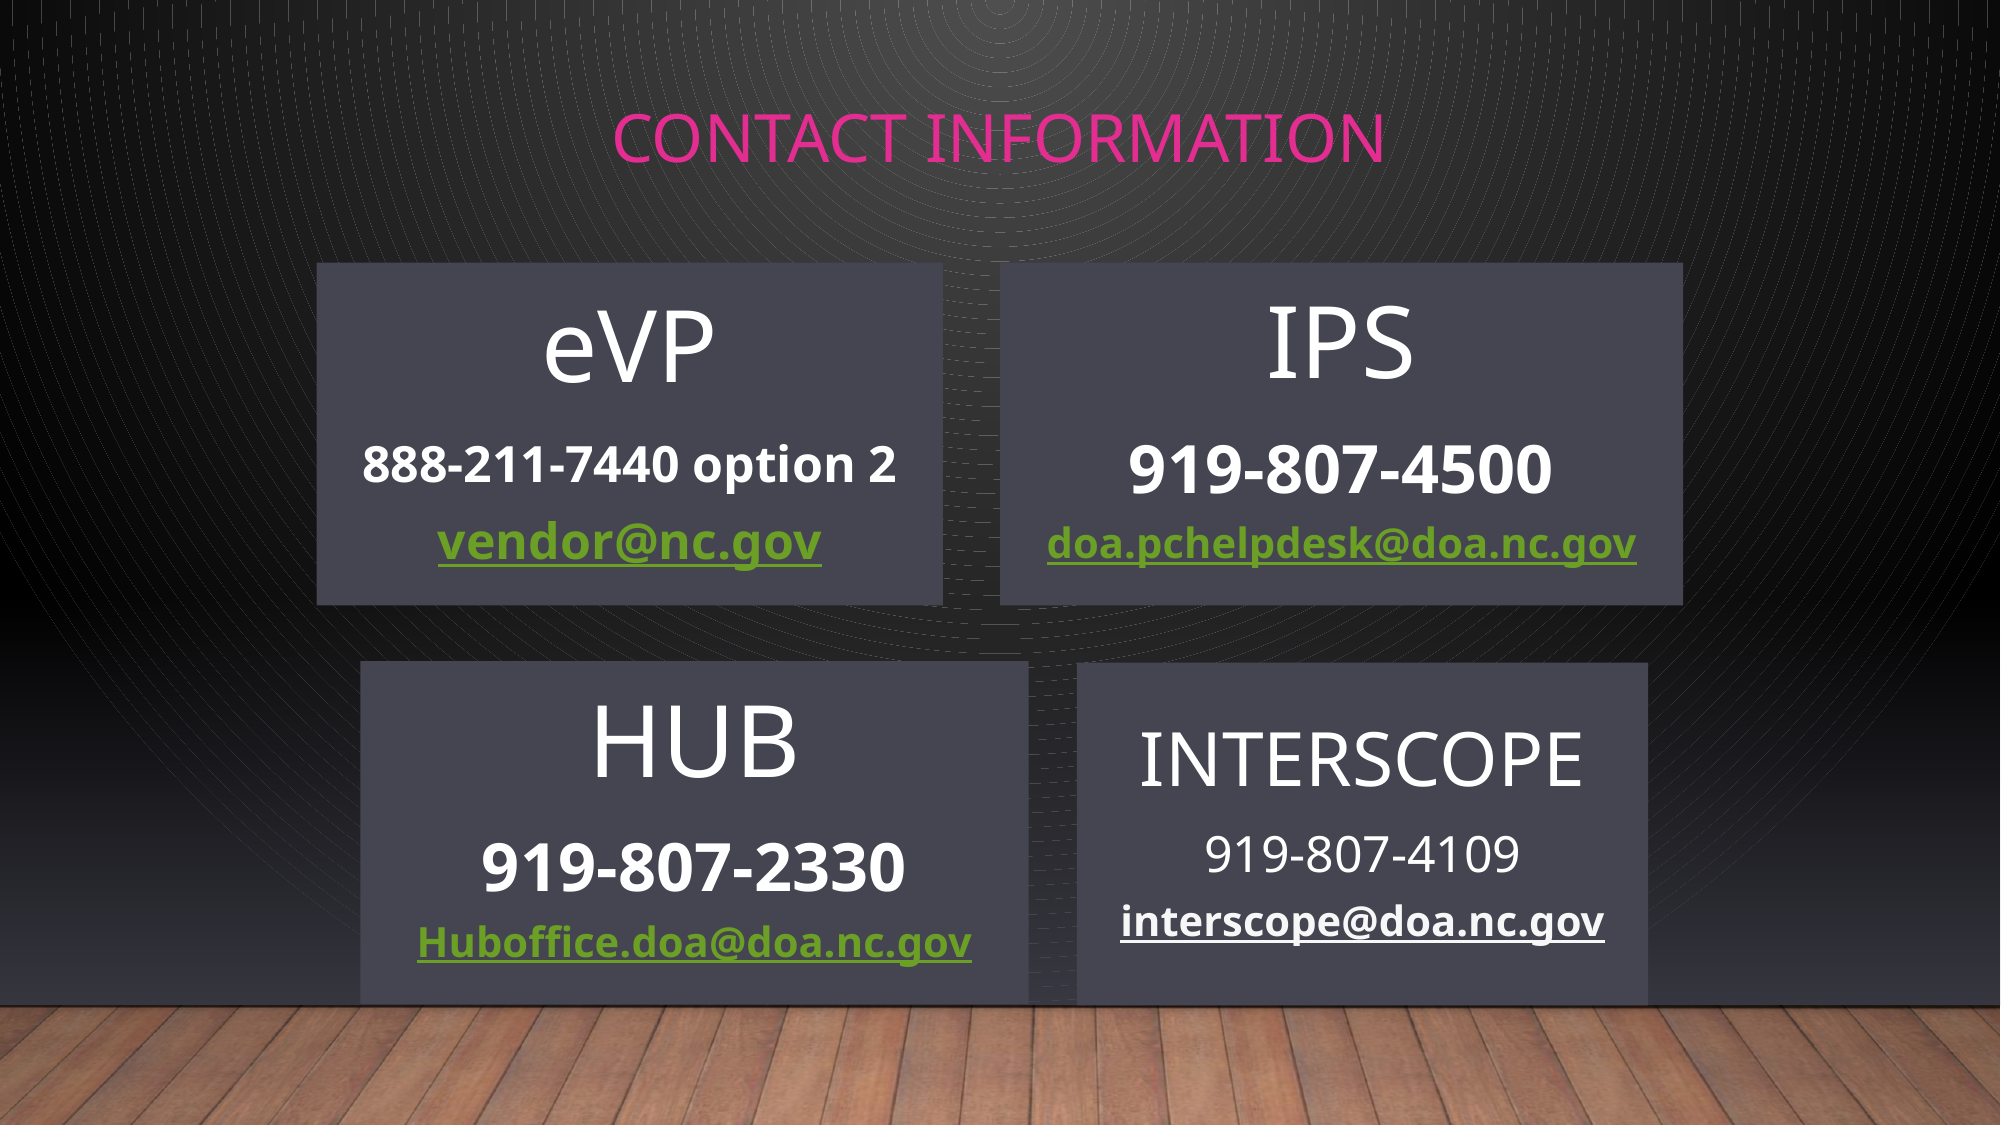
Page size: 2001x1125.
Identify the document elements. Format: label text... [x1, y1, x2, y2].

title Contact Information [99, 47, 1900, 234]
picture [0, 1005, 2000, 1125]
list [99, 262, 1901, 1006]
